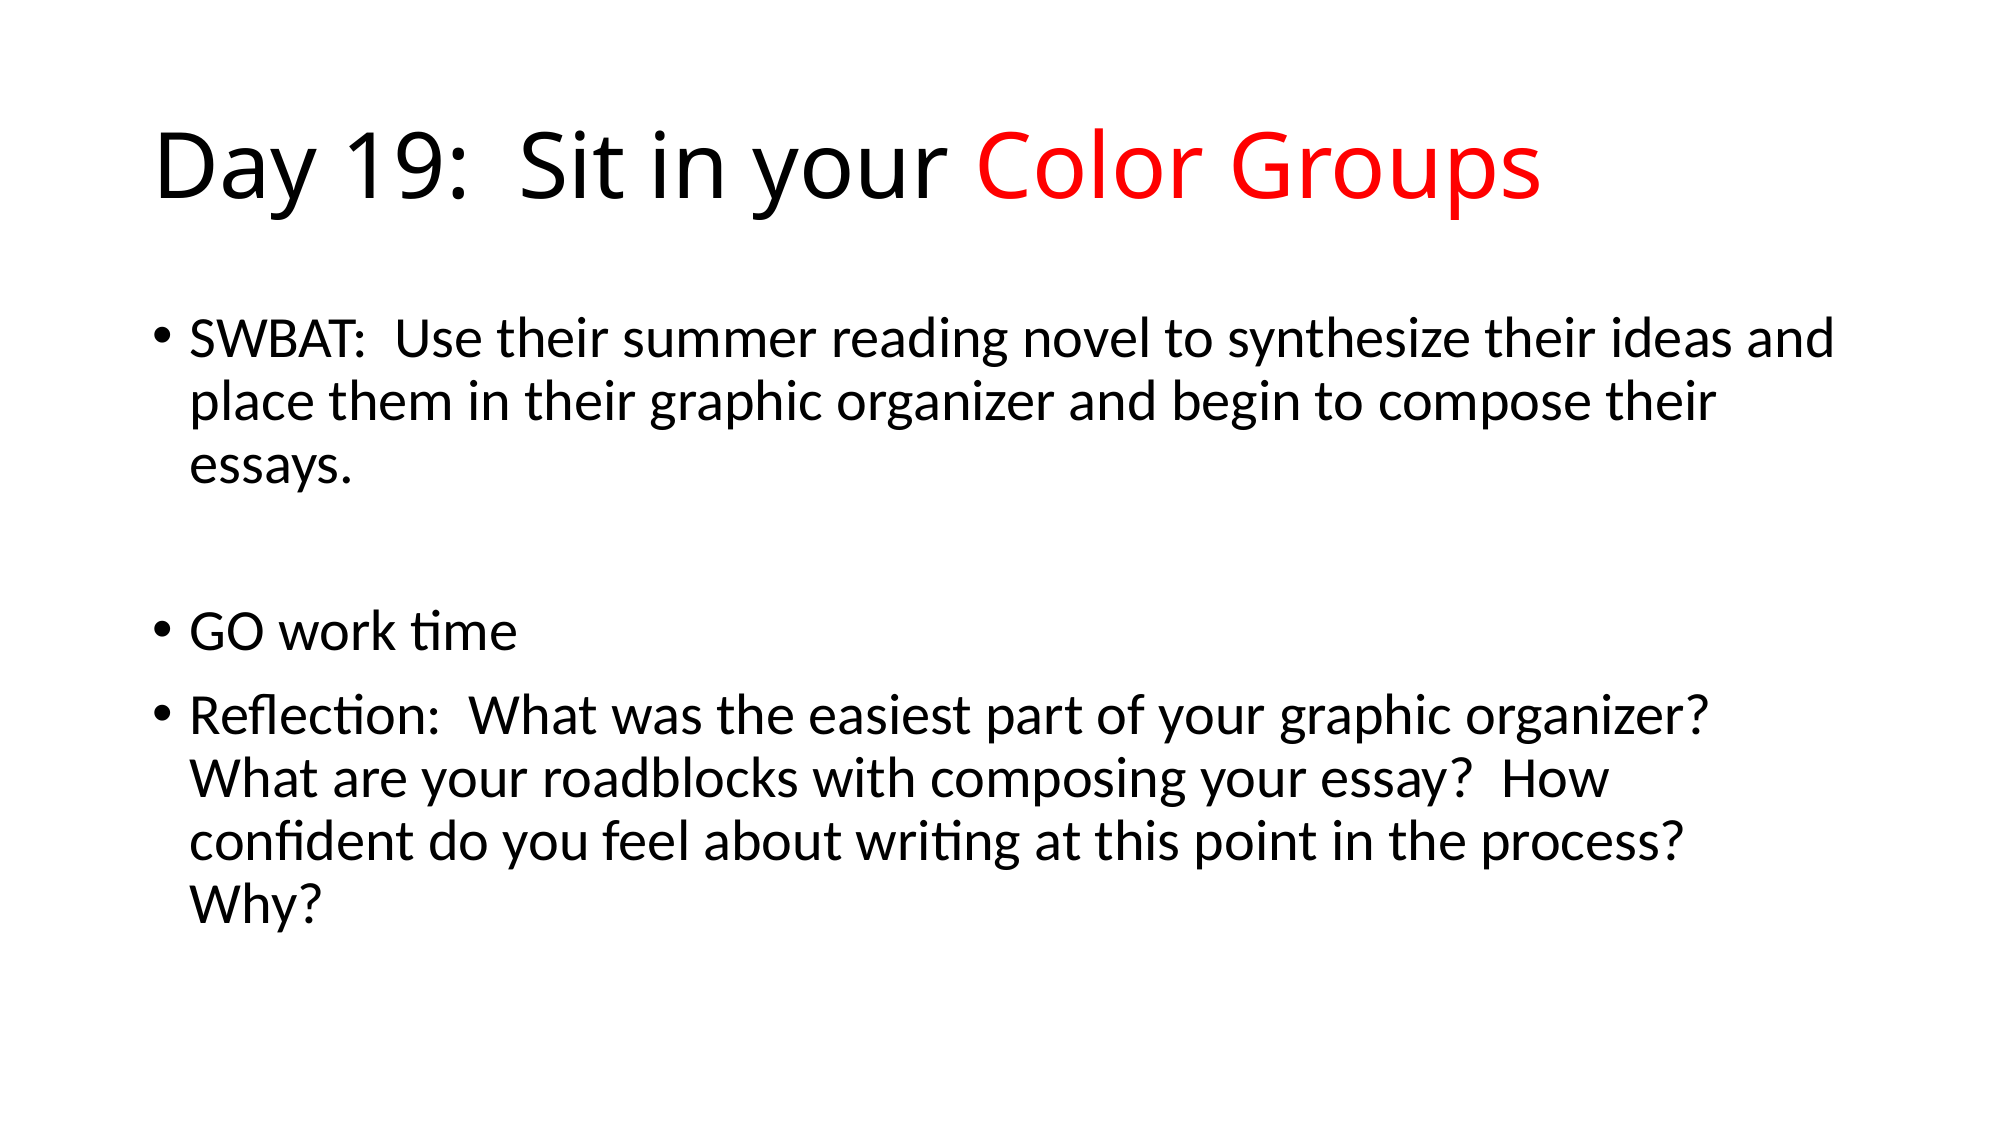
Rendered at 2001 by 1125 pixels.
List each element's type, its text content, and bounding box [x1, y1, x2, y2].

list SWBAT: Use their summer reading novel to synthesize their ideas and place them in their graphic organizer and begin to compose their essays. GO work time Reflection: What was the easiest part of your graphic organizer? What are your roadblocks with composing your essay? How confident do you feel about writing at this point in the process? Why? [137, 299, 1863, 1014]
title Day 19: Sit in your Color Groups [137, 59, 1863, 278]
